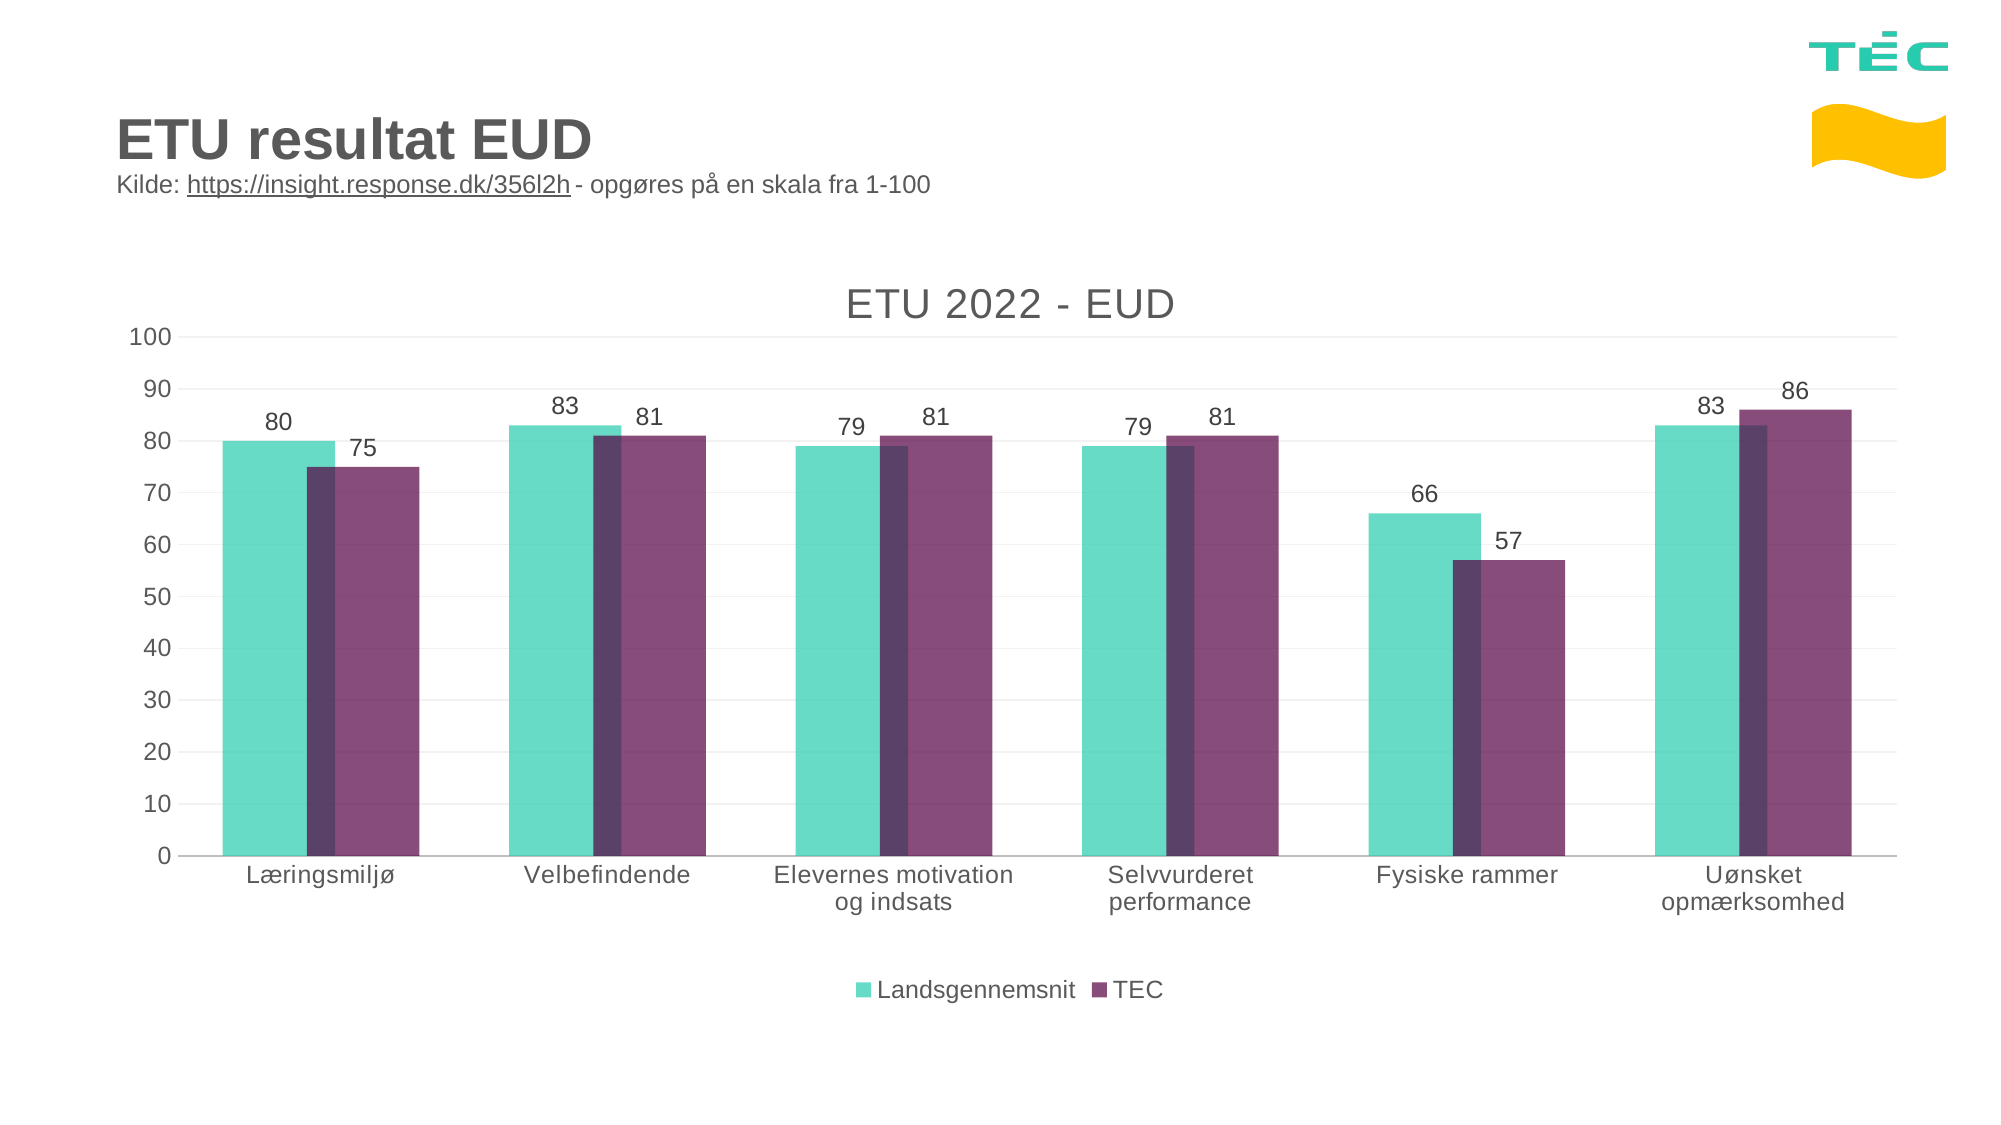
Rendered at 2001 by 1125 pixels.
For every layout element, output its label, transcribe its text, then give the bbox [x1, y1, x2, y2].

picture [1809, 31, 1948, 71]
title ETU resultat EUD Kilde: https://insight.response.dk/356l2h - opgøres på en skala fra 1-100 [101, 101, 1879, 245]
chart [101, 245, 1920, 1010]
text_box [1808, 100, 1950, 182]
